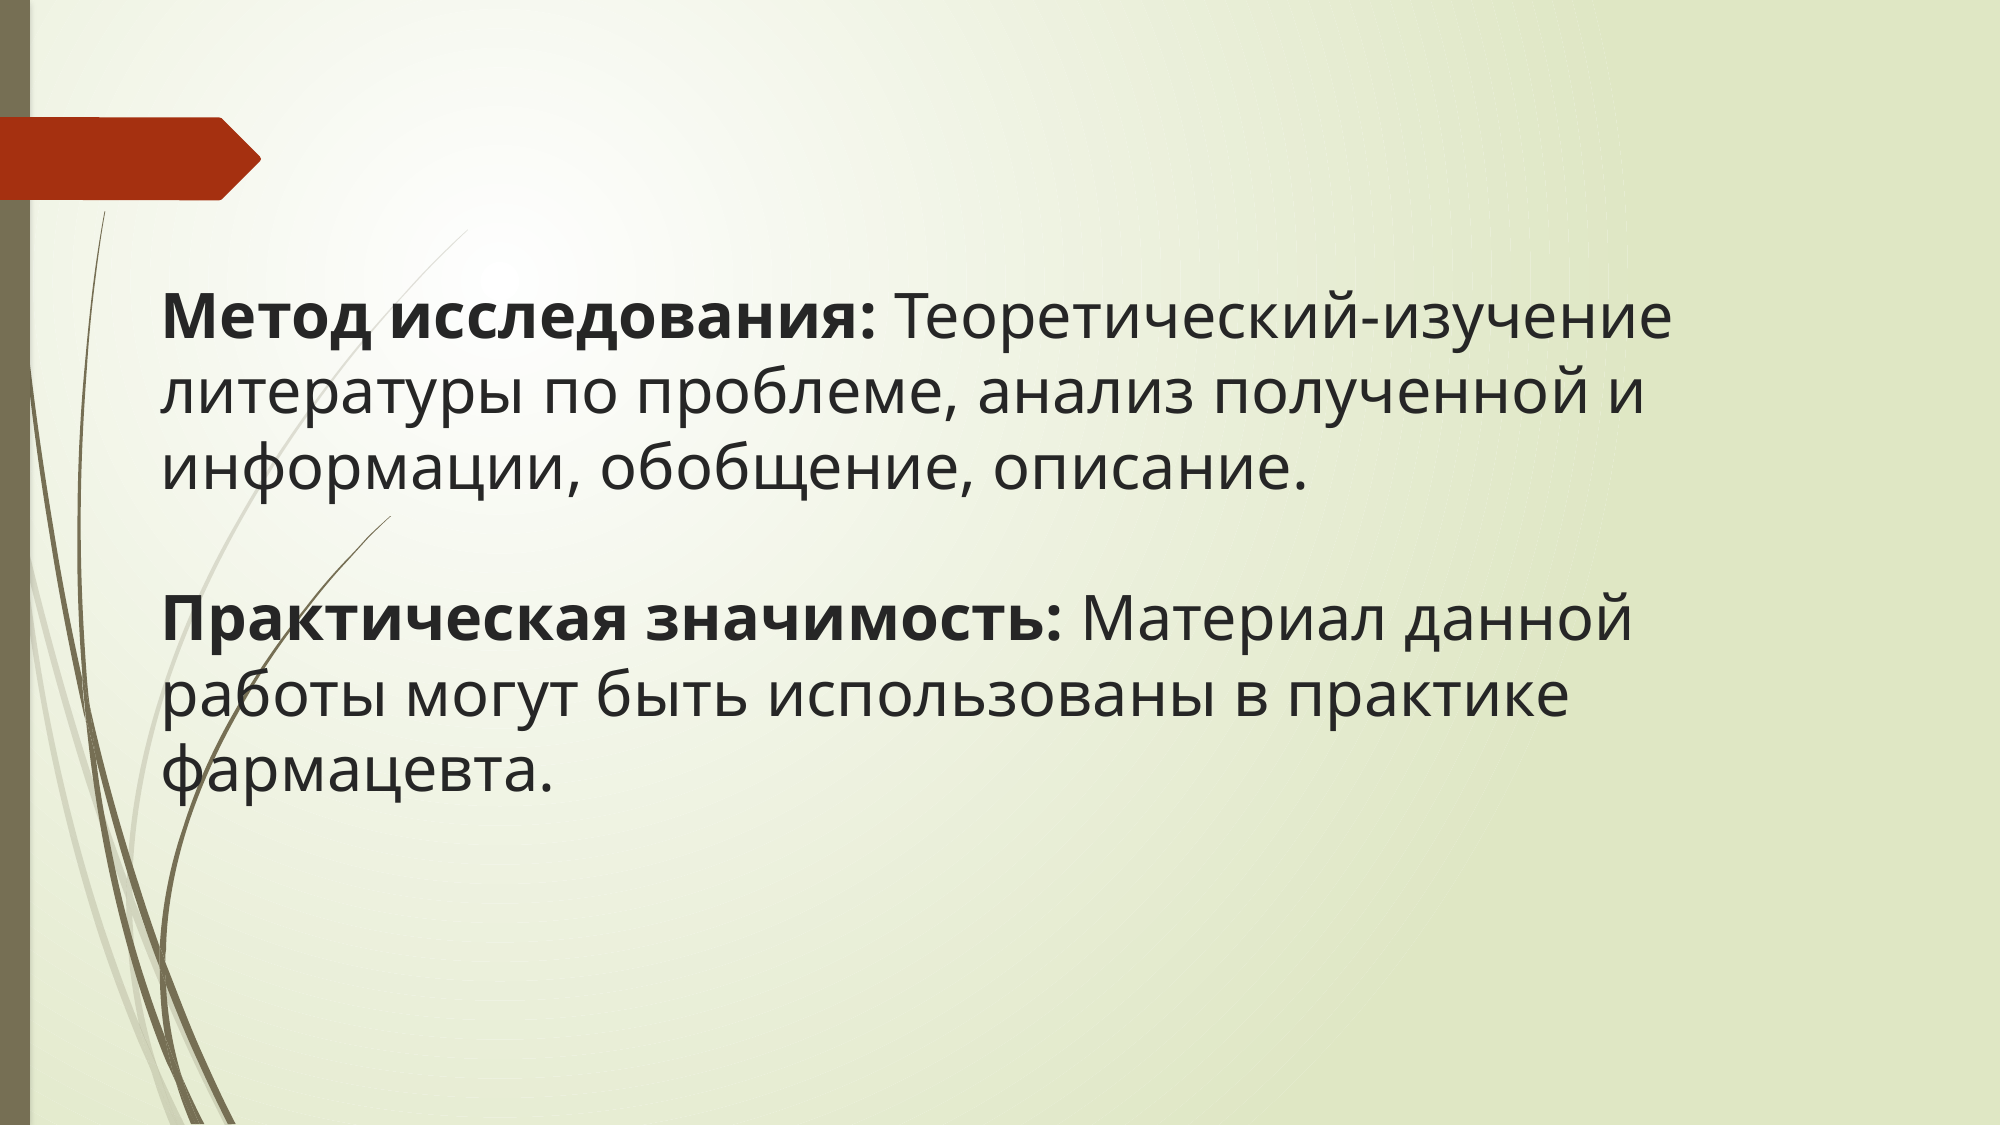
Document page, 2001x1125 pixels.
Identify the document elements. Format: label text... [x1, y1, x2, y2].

title Метод исследования: Теоретический-изучение литературы по проблеме, анализ полученной и информации, обобщение, описание. Практическая значимость: Материал данной работы могут быть использованы в практике фармацевта. [145, 267, 1888, 1040]
